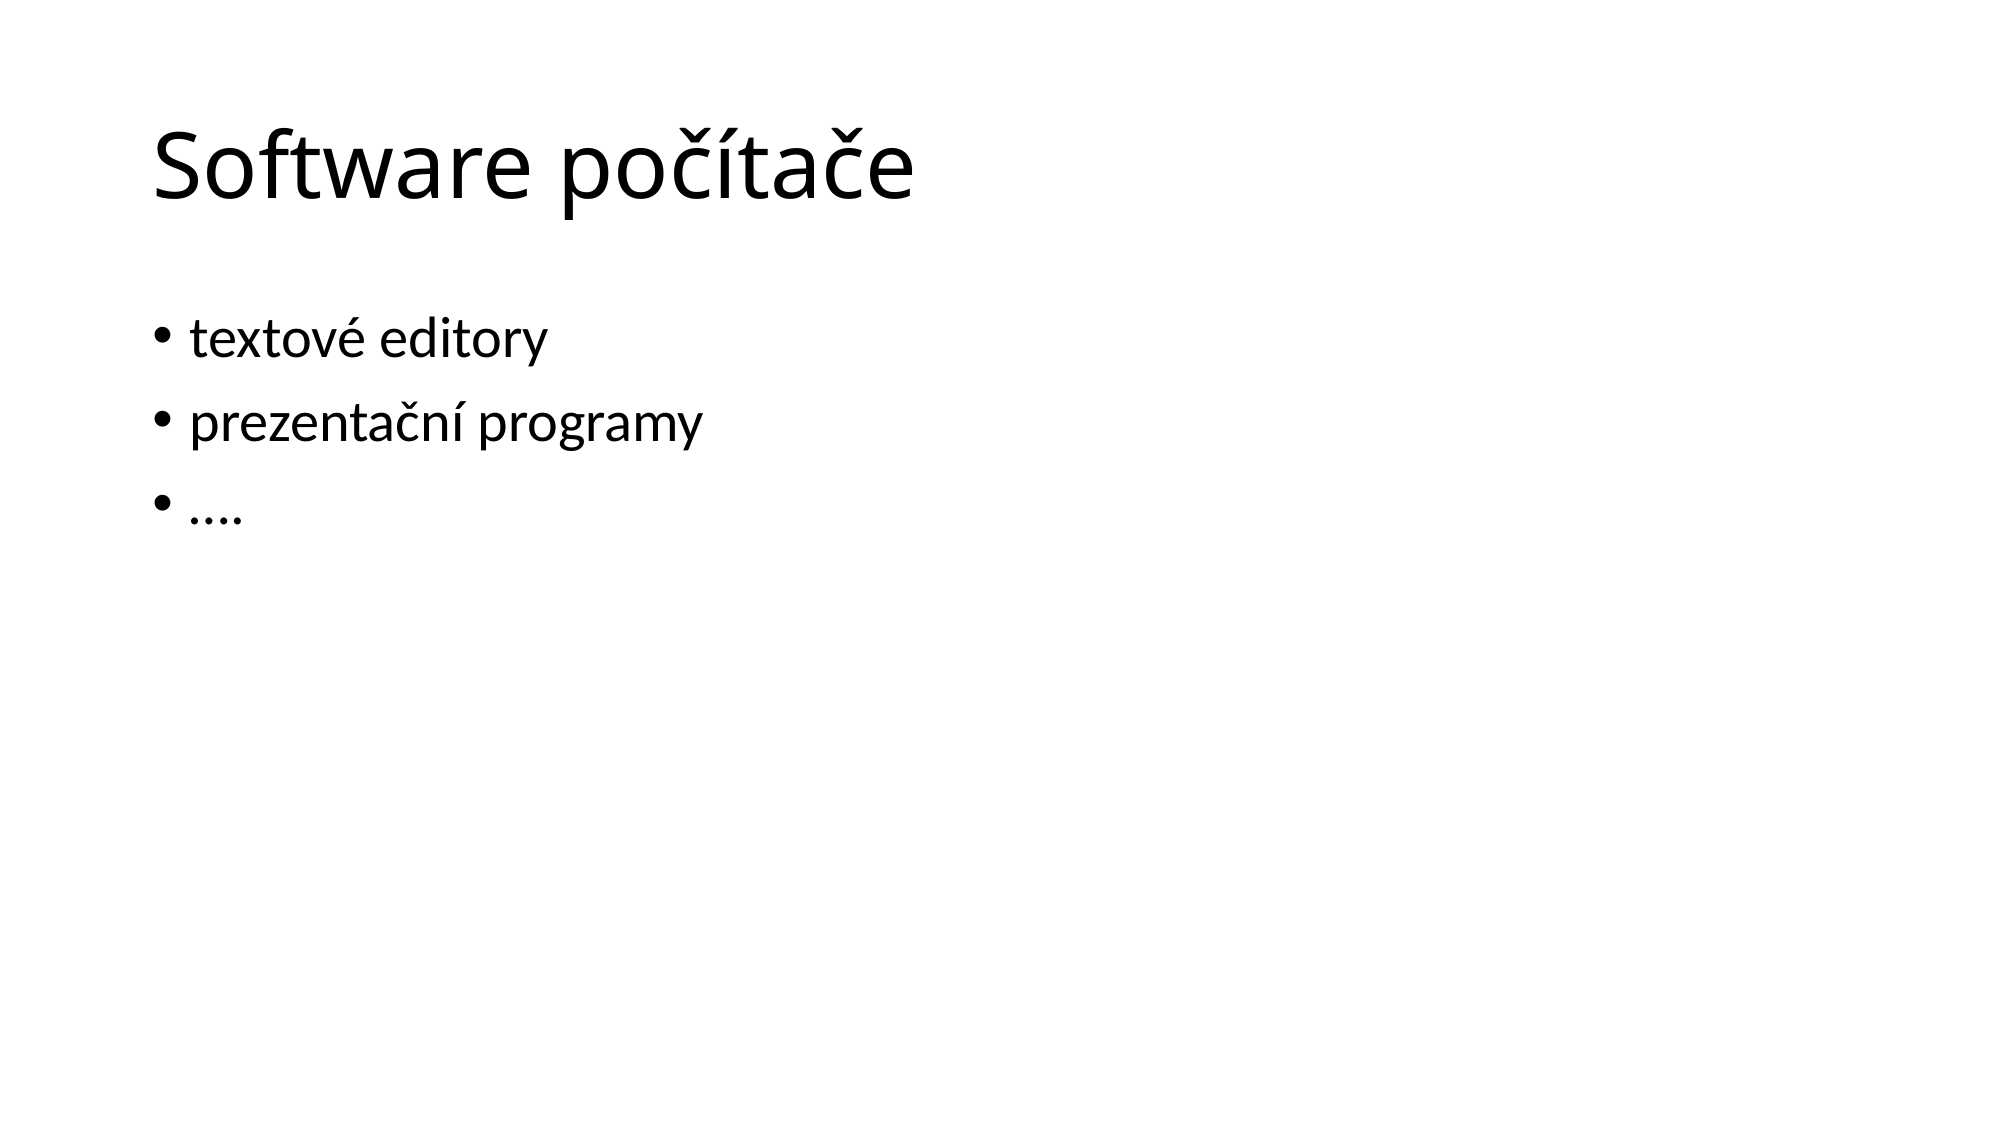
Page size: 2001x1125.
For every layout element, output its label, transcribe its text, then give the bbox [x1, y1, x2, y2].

title Software počítače [137, 59, 1863, 278]
list textové editory prezentační programy …. [137, 299, 1035, 1014]
